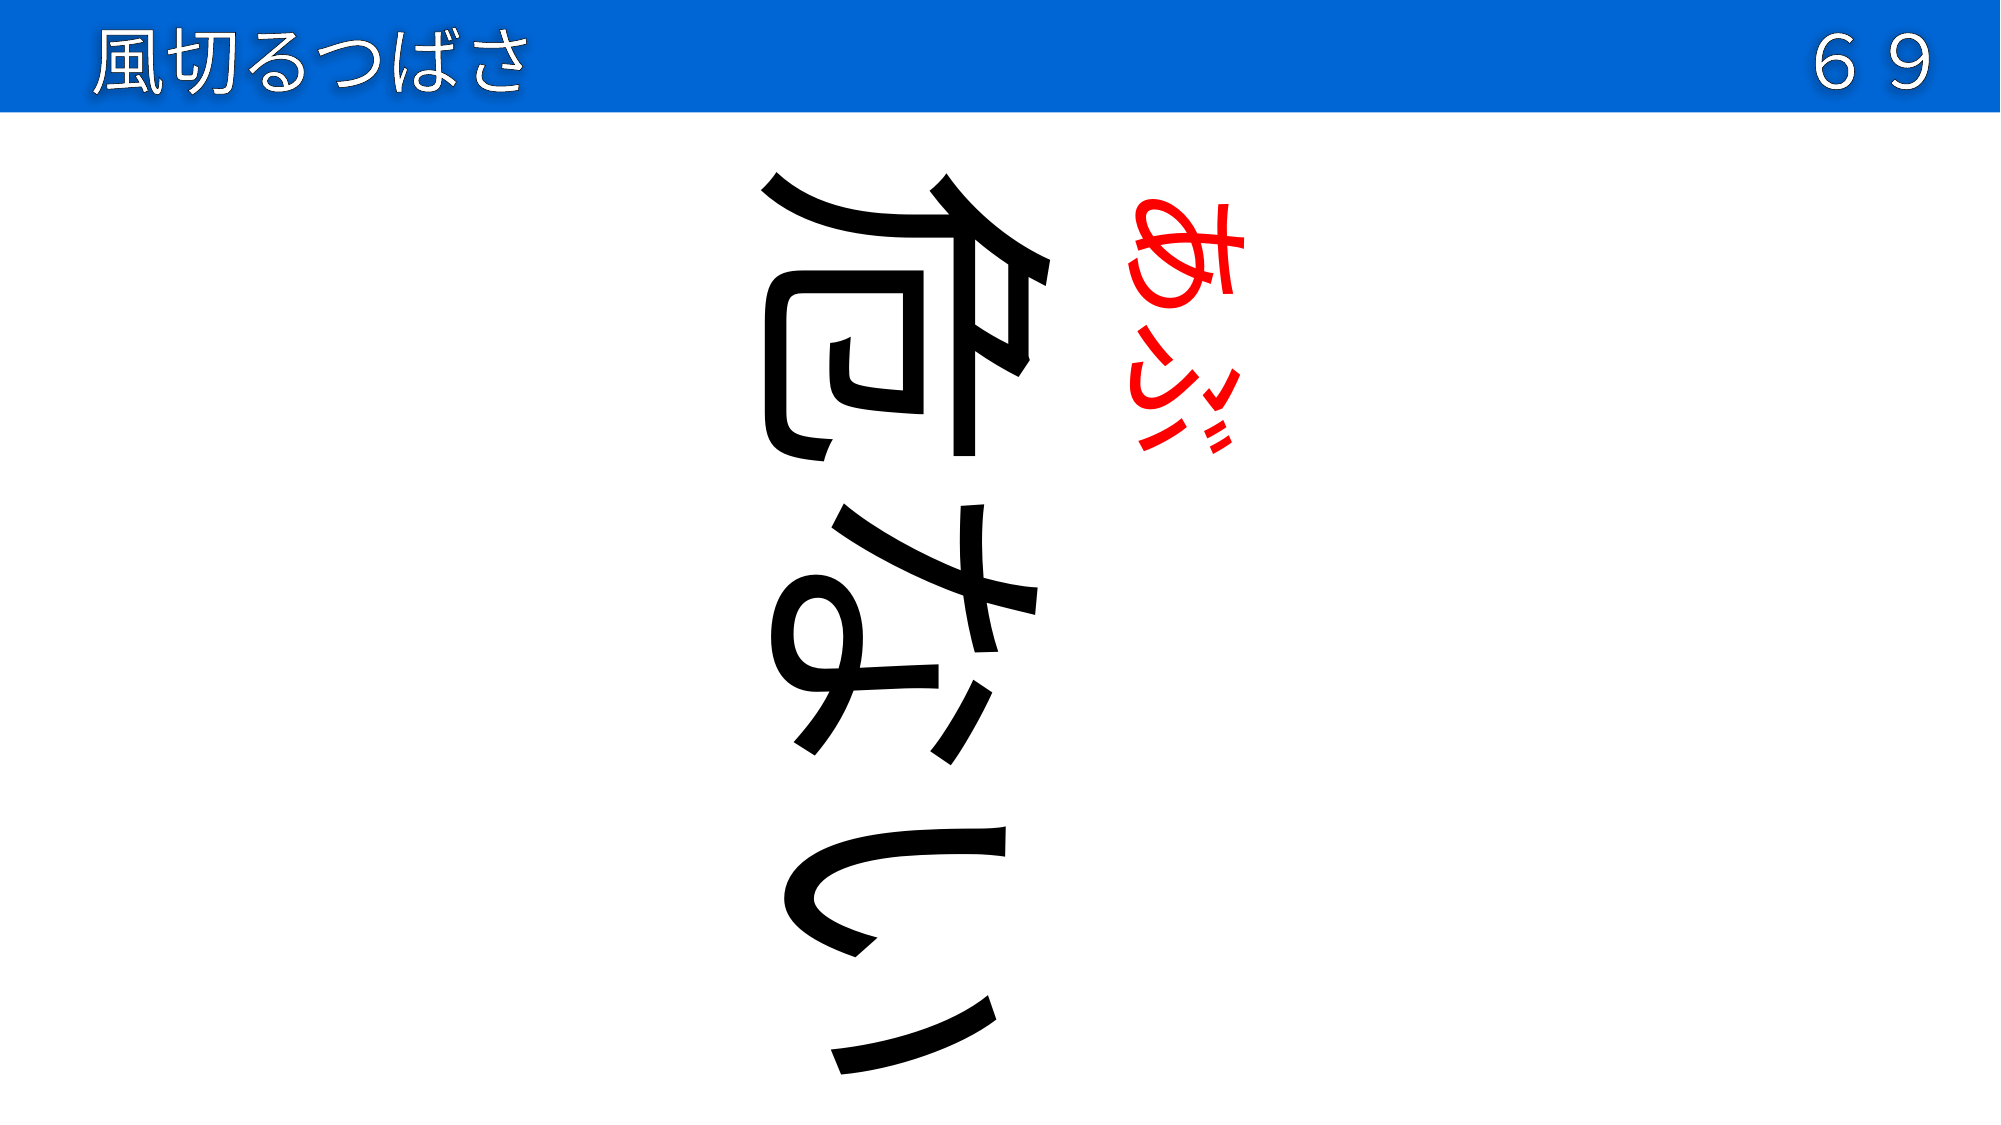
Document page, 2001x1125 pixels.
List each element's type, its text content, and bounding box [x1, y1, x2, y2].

text_box ６９ [1782, 6, 1963, 112]
text_box 危ない [698, 147, 1108, 1125]
text_box [0, 0, 2000, 113]
text_box あぶ [1083, 170, 1281, 463]
text_box 風切るつばさ [75, 6, 563, 112]
